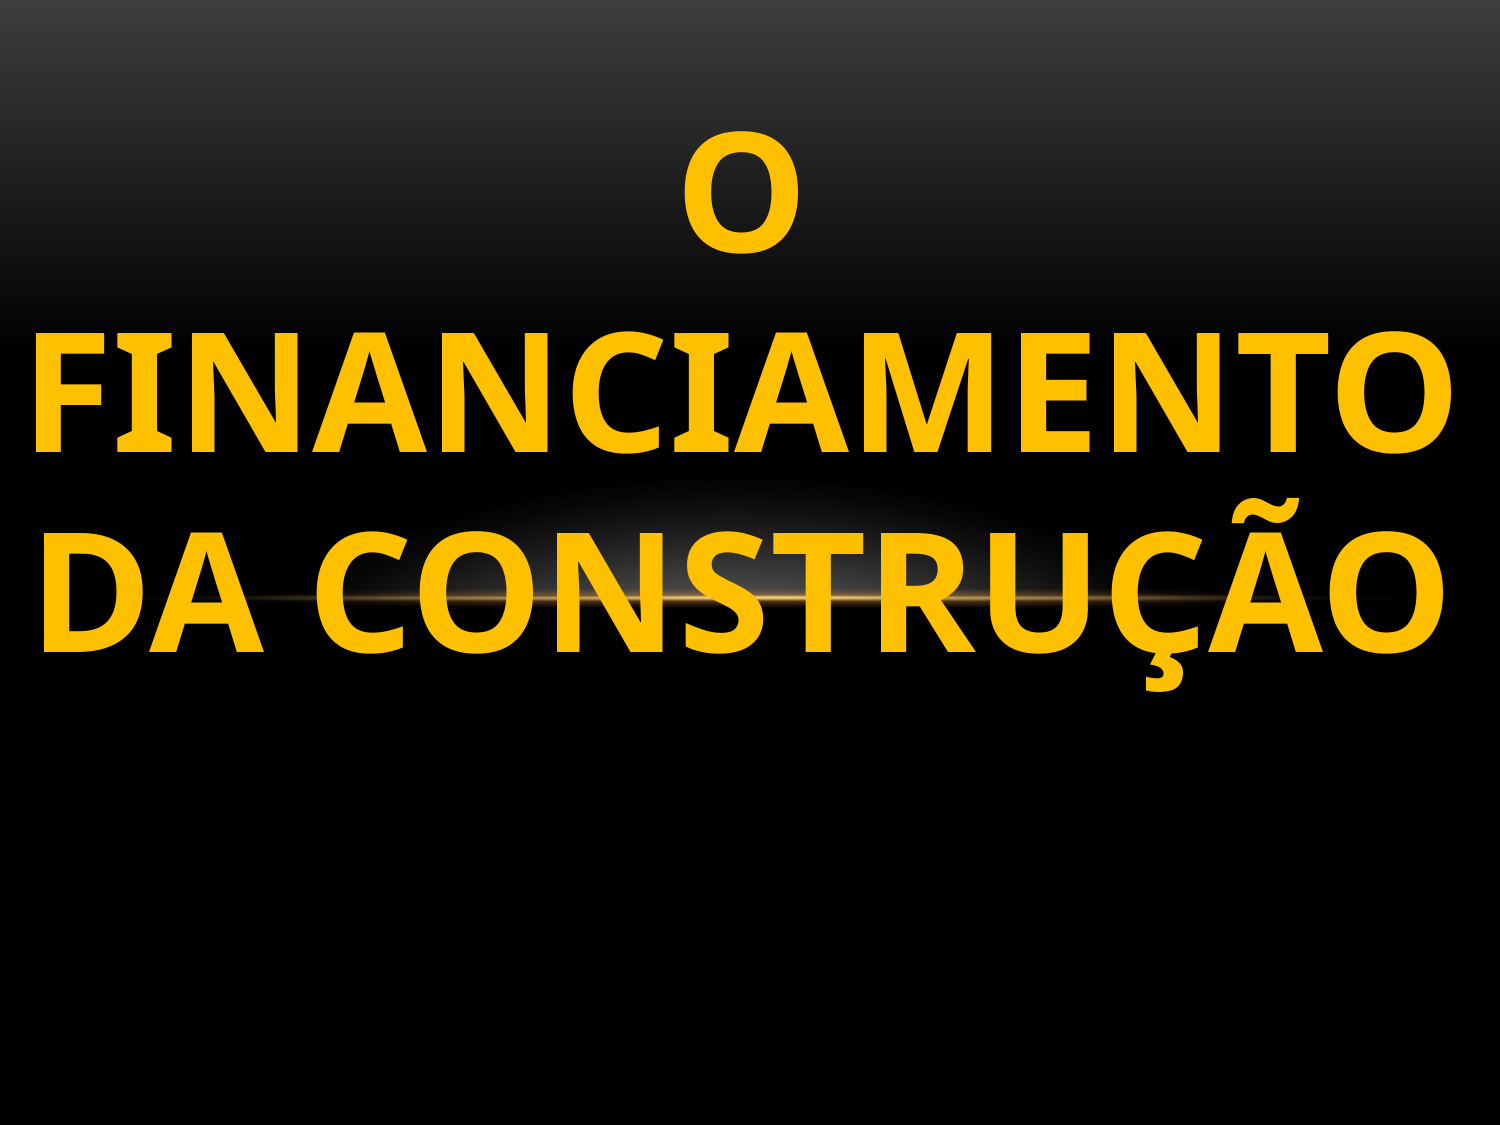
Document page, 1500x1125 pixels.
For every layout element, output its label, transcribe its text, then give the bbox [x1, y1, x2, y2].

text_box O FINANCIAMENTO DA CONSTRUÇÃO [0, 78, 1483, 693]
picture [0, 0, 1500, 750]
